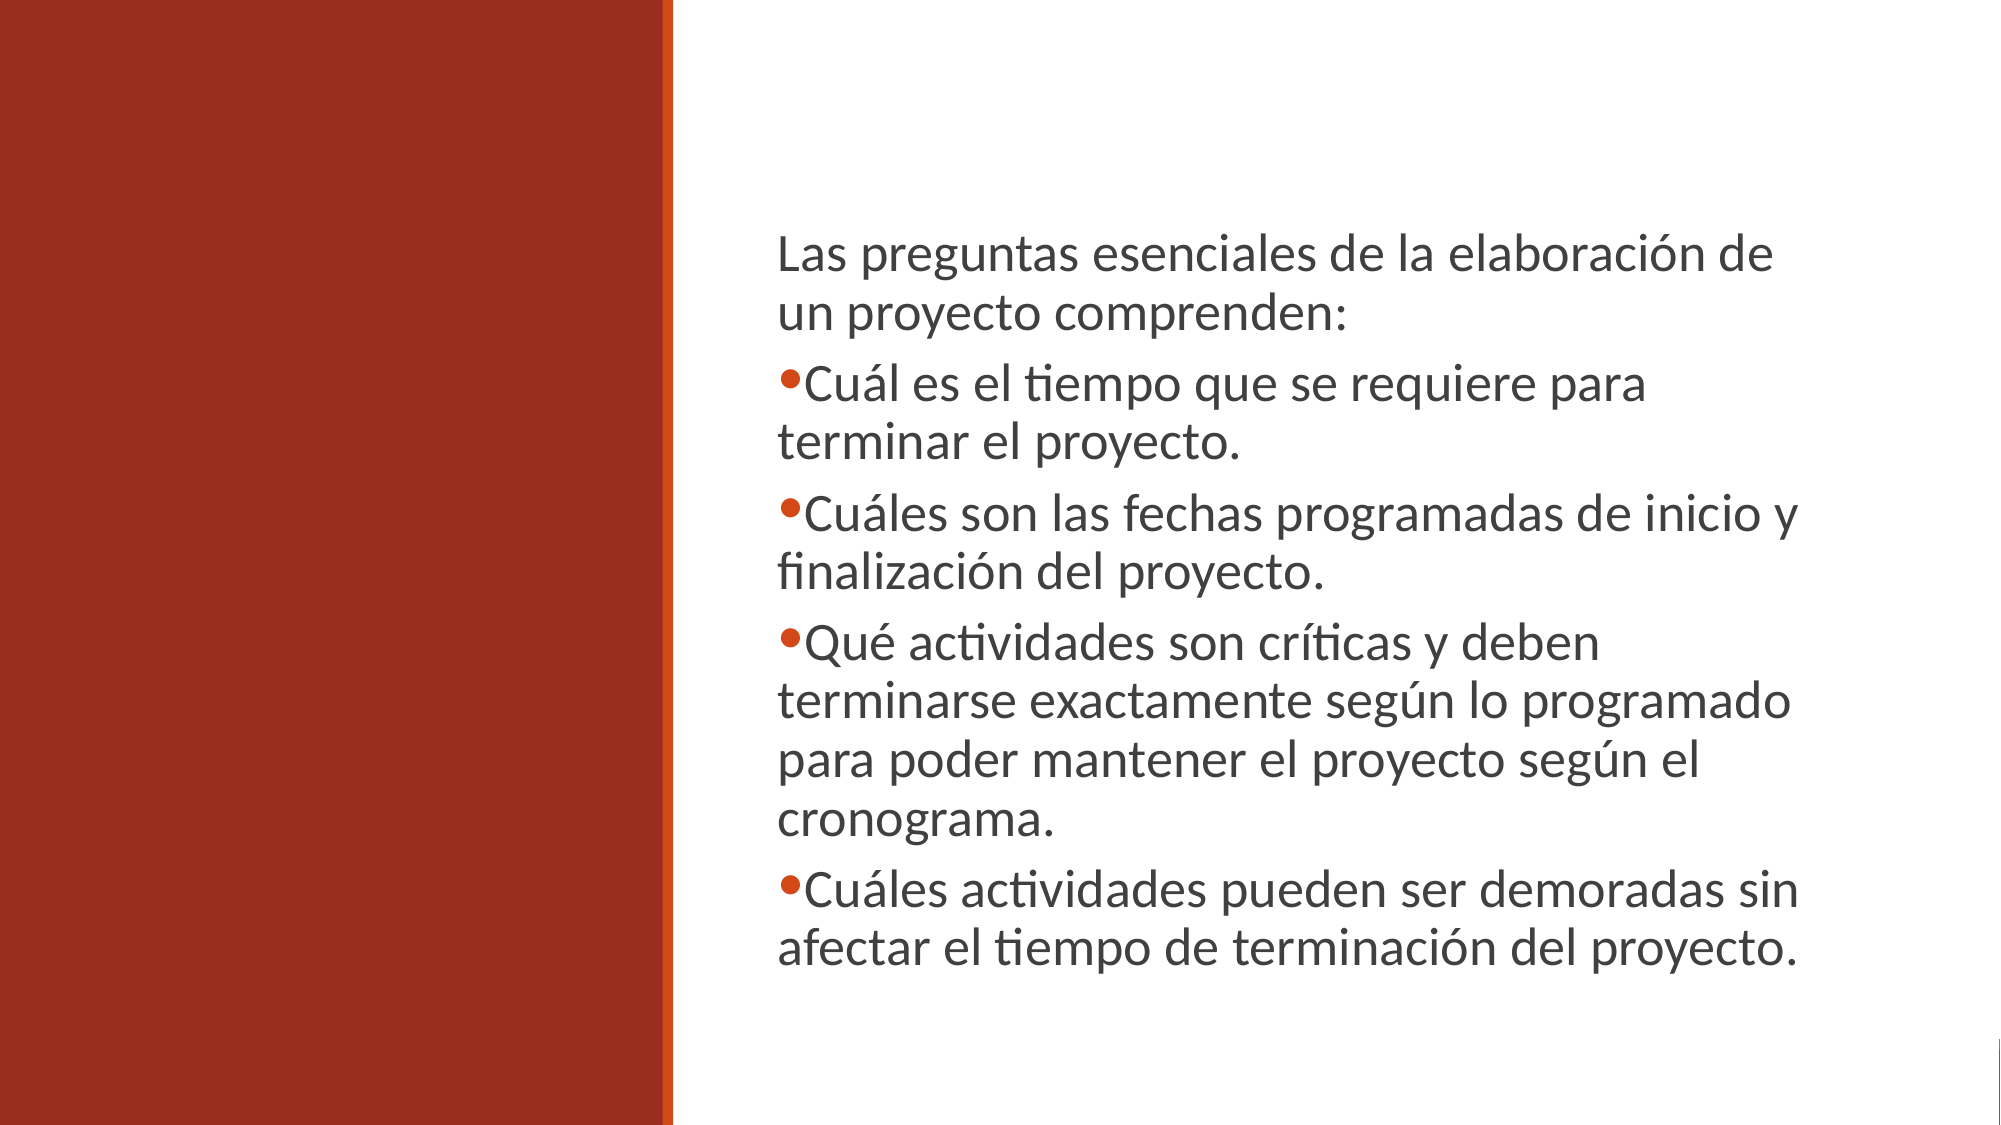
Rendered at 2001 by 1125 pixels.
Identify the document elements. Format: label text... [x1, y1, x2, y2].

text_box [661, 296, 674, 1125]
text_box [0, 0, 661, 1125]
text_box [674, 0, 2000, 1125]
text_box Las preguntas esenciales de la elaboración de un proyecto comprenden: Cuál es el tiempo que se requiere para terminar el proyecto. Cuáles son las fechas programadas de inicio y finalización del proyecto. Qué actividades son críticas y deben terminarse exactamente según lo programado para poder mantener el proyecto según el cronograma. Cuáles actividades pueden ser demoradas sin afectar el tiempo de terminación del proyecto. [777, 99, 1830, 282]
text_box Las preguntas esenciales de la elaboración de un proyecto comprenden: Cuál es el tiempo que se requiere para terminar el proyecto. Cuáles son las fechas programadas de inicio y finalización del proyecto. Qué actividades son críticas y deben terminarse exactamente según lo programado para poder mantener el proyecto según el cronograma. Cuáles actividades pueden ser demoradas sin afectar el tiempo de terminación del proyecto. [777, 296, 1830, 1026]
text_box [661, 0, 674, 282]
